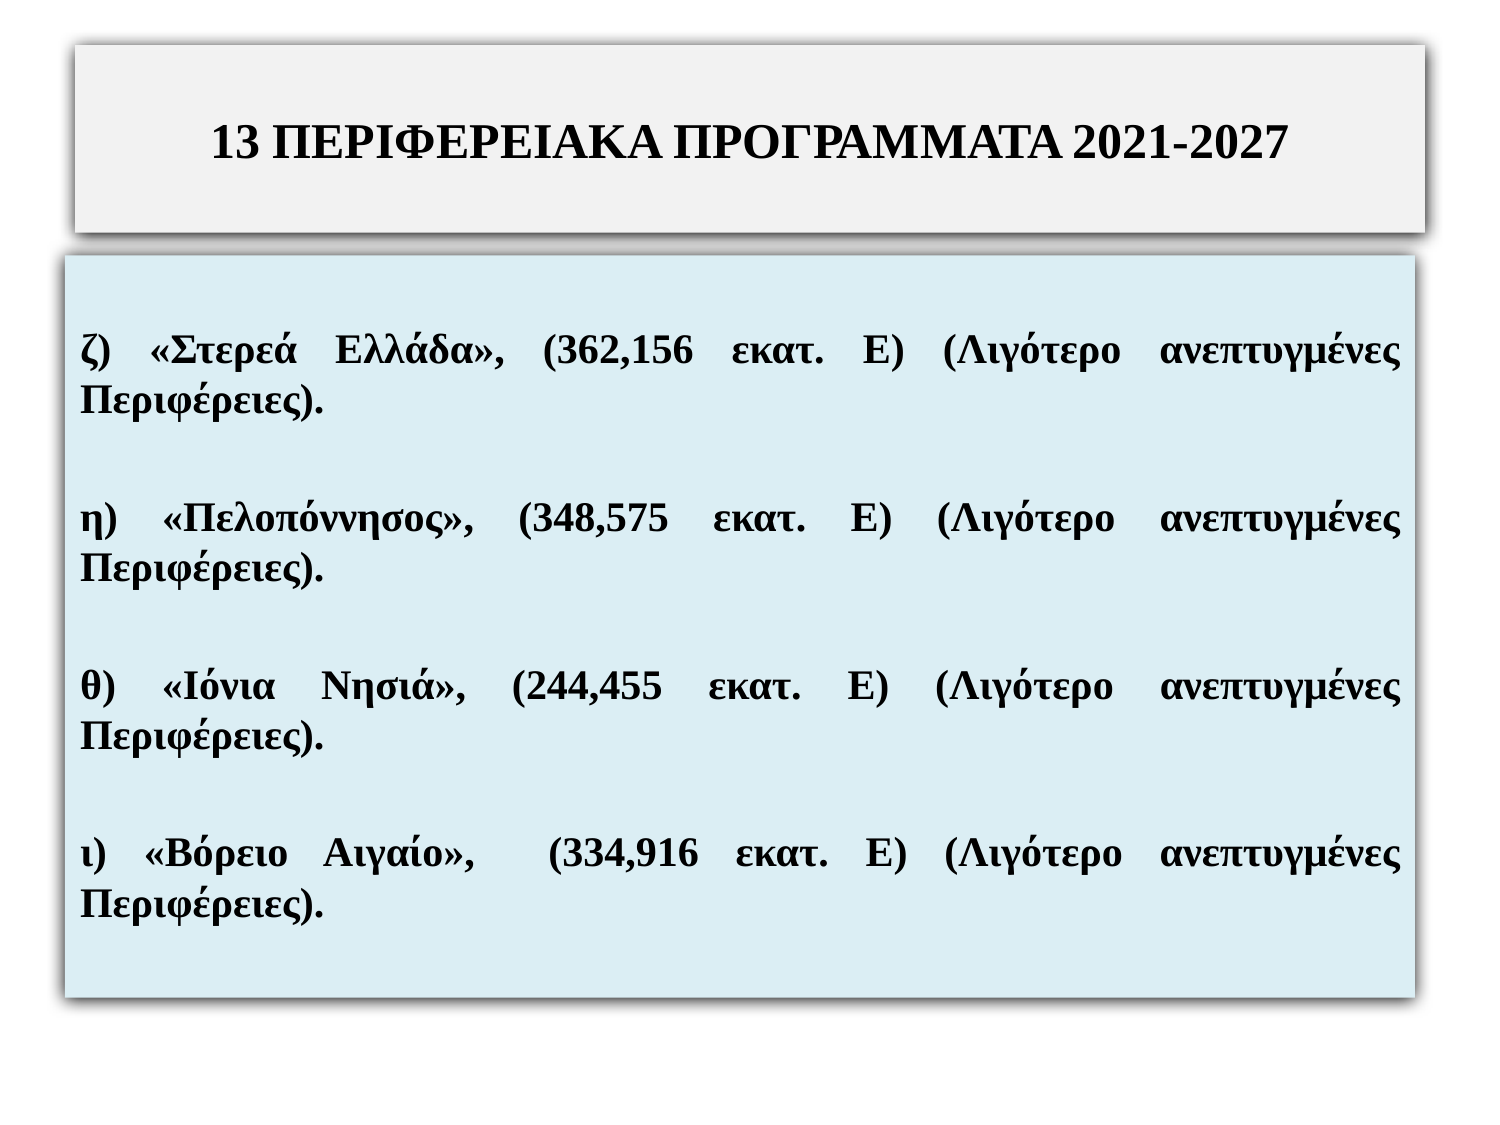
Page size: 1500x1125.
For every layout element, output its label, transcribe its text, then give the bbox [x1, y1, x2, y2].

title 13 ΠΕΡΙΦΕΡΕΙΑΚΑ ΠΡΟΓΡΑΜΜΑΤΑ 2021-2027 [75, 45, 1425, 233]
list ζ) «Στερεά Ελλάδα», (362,156 εκατ. Ε) (Λιγότερο ανεπτυγμένες Περιφέρειες). η) «Πελοπόννησος», (348,575 εκατ. Ε) (Λιγότερο ανεπτυγμένες Περιφέρειες). θ) «Ιόνια Νησιά», (244,455 εκατ. Ε) (Λιγότερο ανεπτυγμένες Περιφέρειες). ι) «Βόρειο Αιγαίο», (334,916 εκατ. Ε) (Λιγότερο ανεπτυγμένες Περιφέρειες). [64, 255, 1415, 998]
